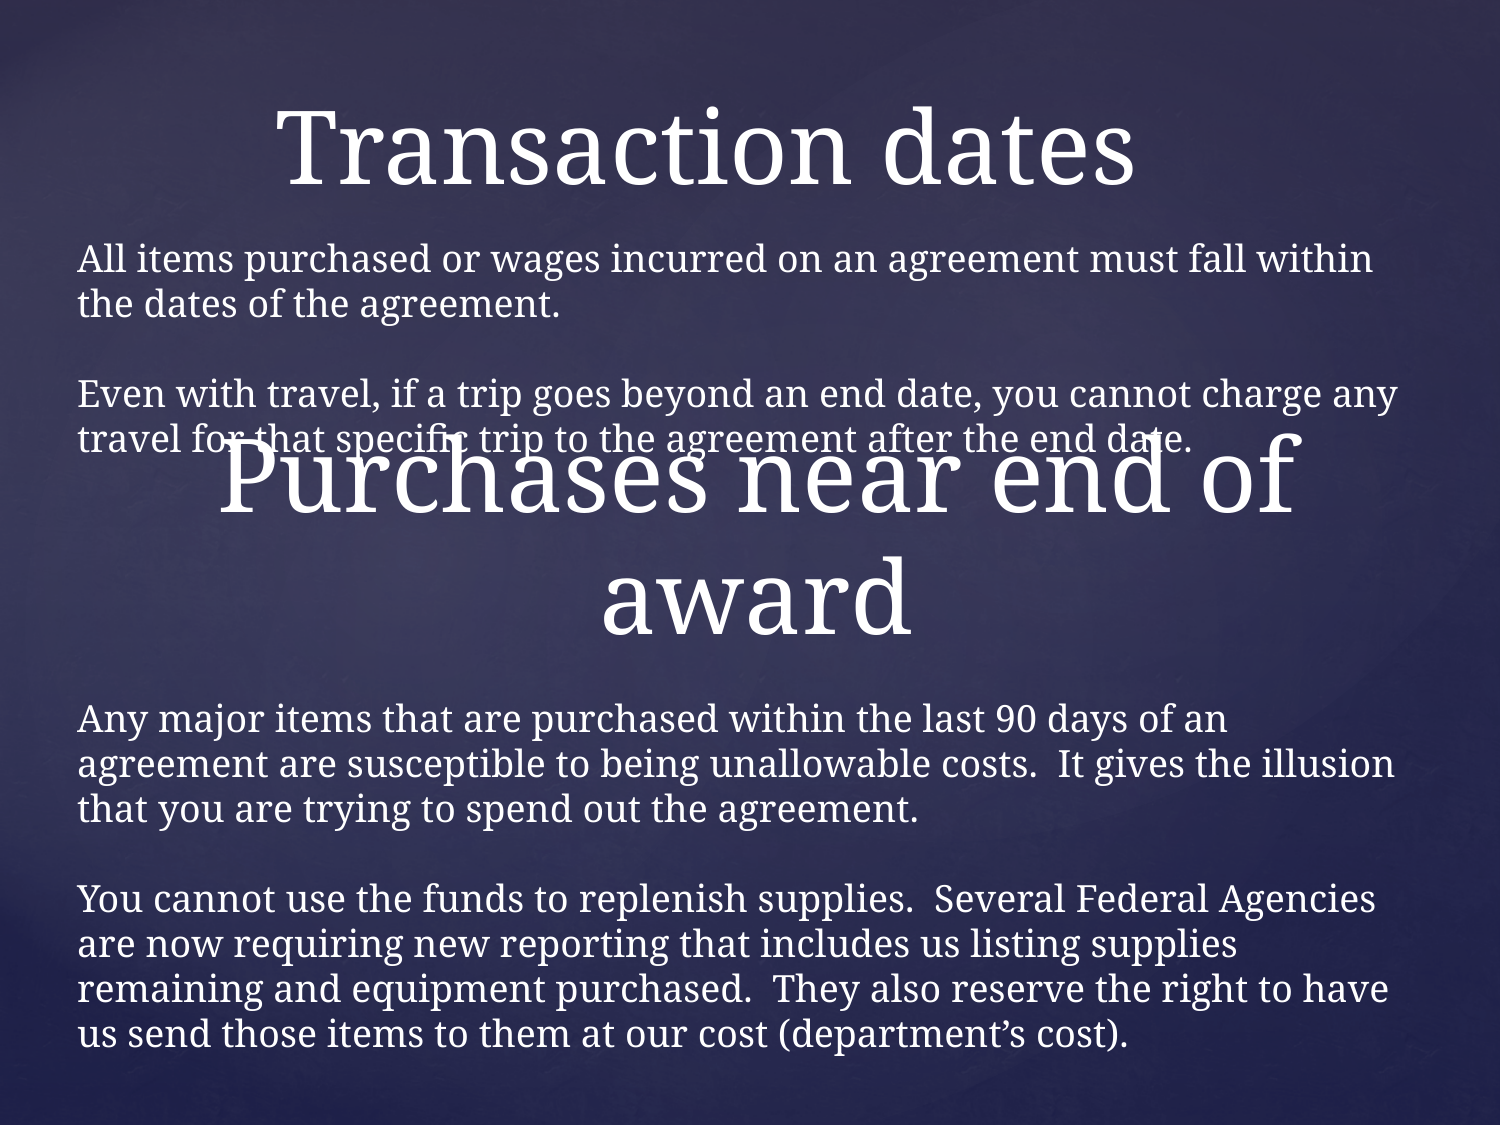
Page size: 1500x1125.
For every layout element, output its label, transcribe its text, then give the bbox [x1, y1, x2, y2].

title Transaction dates [87, 50, 1325, 213]
text_box Purchases near end of award [87, 537, 1425, 663]
text_box All items purchased or wages incurred on an agreement must fall within the dates of the agreement. Even with travel, if a trip goes beyond an end date, you cannot charge any travel for that specific trip to the agreement after the end date. [62, 227, 1425, 467]
text_box Any major items that are purchased within the last 90 days of an agreement are susceptible to being unallowable costs. It gives the illusion that you are trying to spend out the agreement. You cannot use the funds to replenish supplies. Several Federal Agencies are now requiring new reporting that includes us listing supplies remaining and equipment purchased. They also reserve the right to have us send those items to them at our cost (department’s cost). [62, 687, 1425, 1063]
